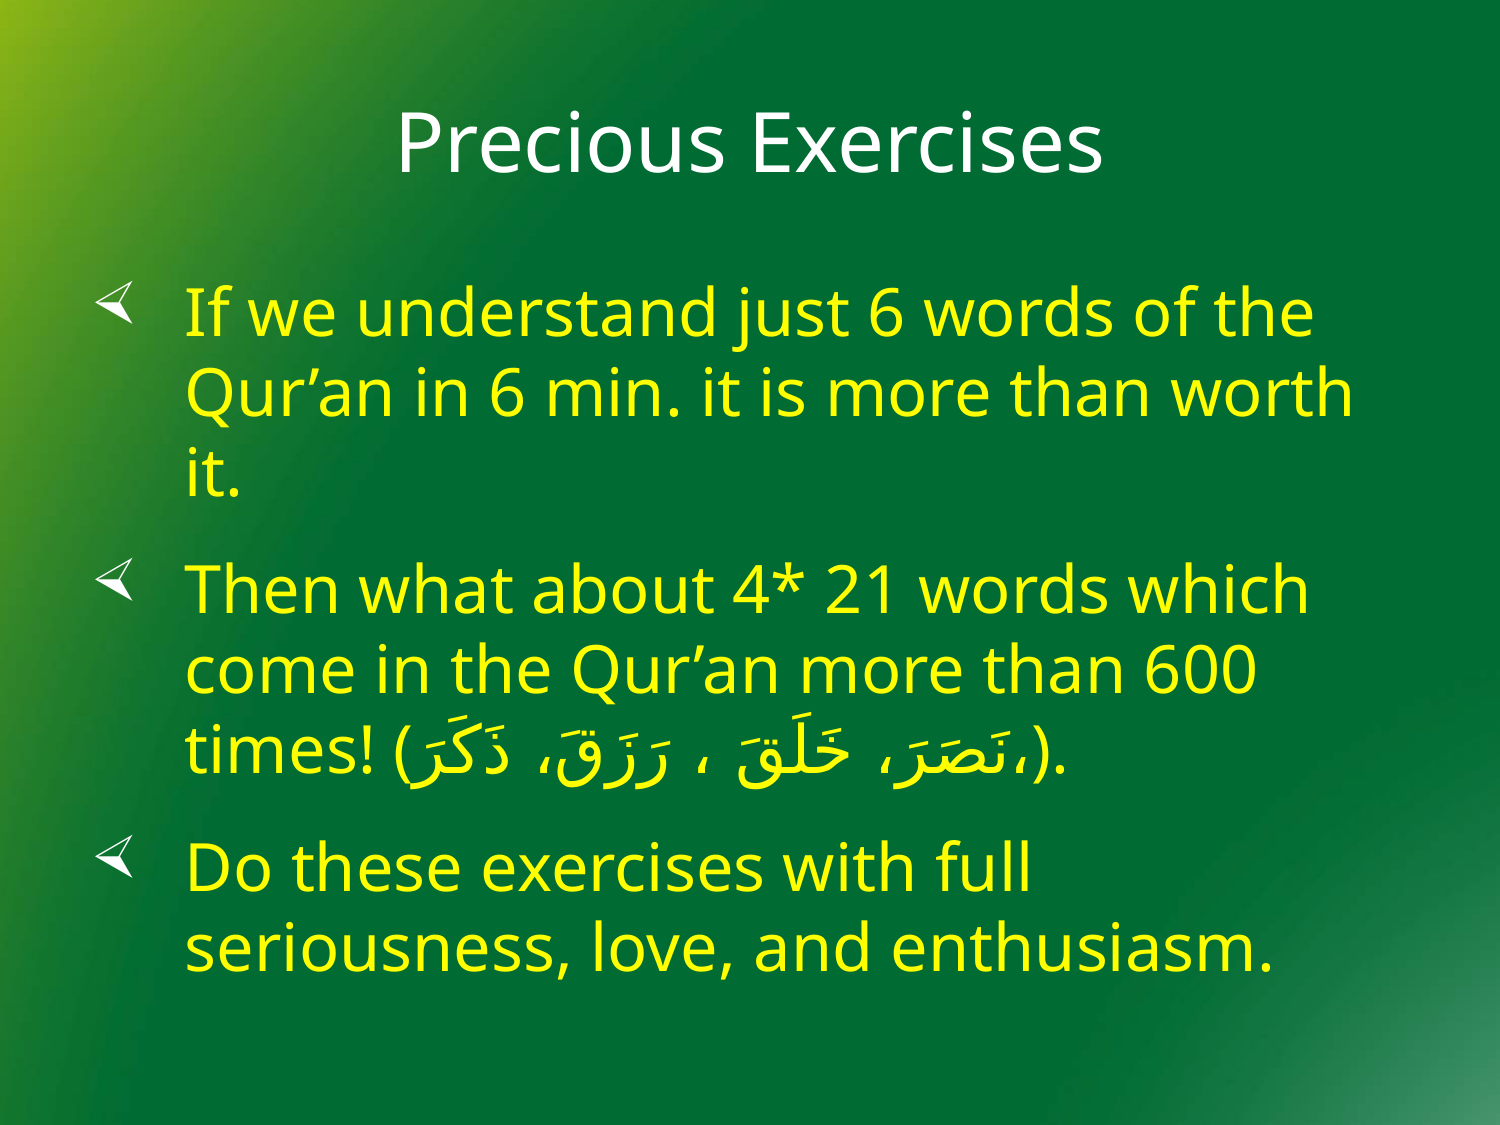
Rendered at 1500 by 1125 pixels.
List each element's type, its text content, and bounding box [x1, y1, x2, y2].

picture [0, 0, 1500, 1125]
title Precious Exercises [74, 45, 1426, 234]
list If we understand just 6 words of the Qur’an in 6 min. it is more than worth it. Then what about 4* 21 words which come in the Qur’an more than 600 times! (نَصَرَ، خَلَقَ ، رَزَقَ، ذَكَرَ،). Do these exercises with full seriousness, love, and enthusiasm. [74, 262, 1426, 1006]
